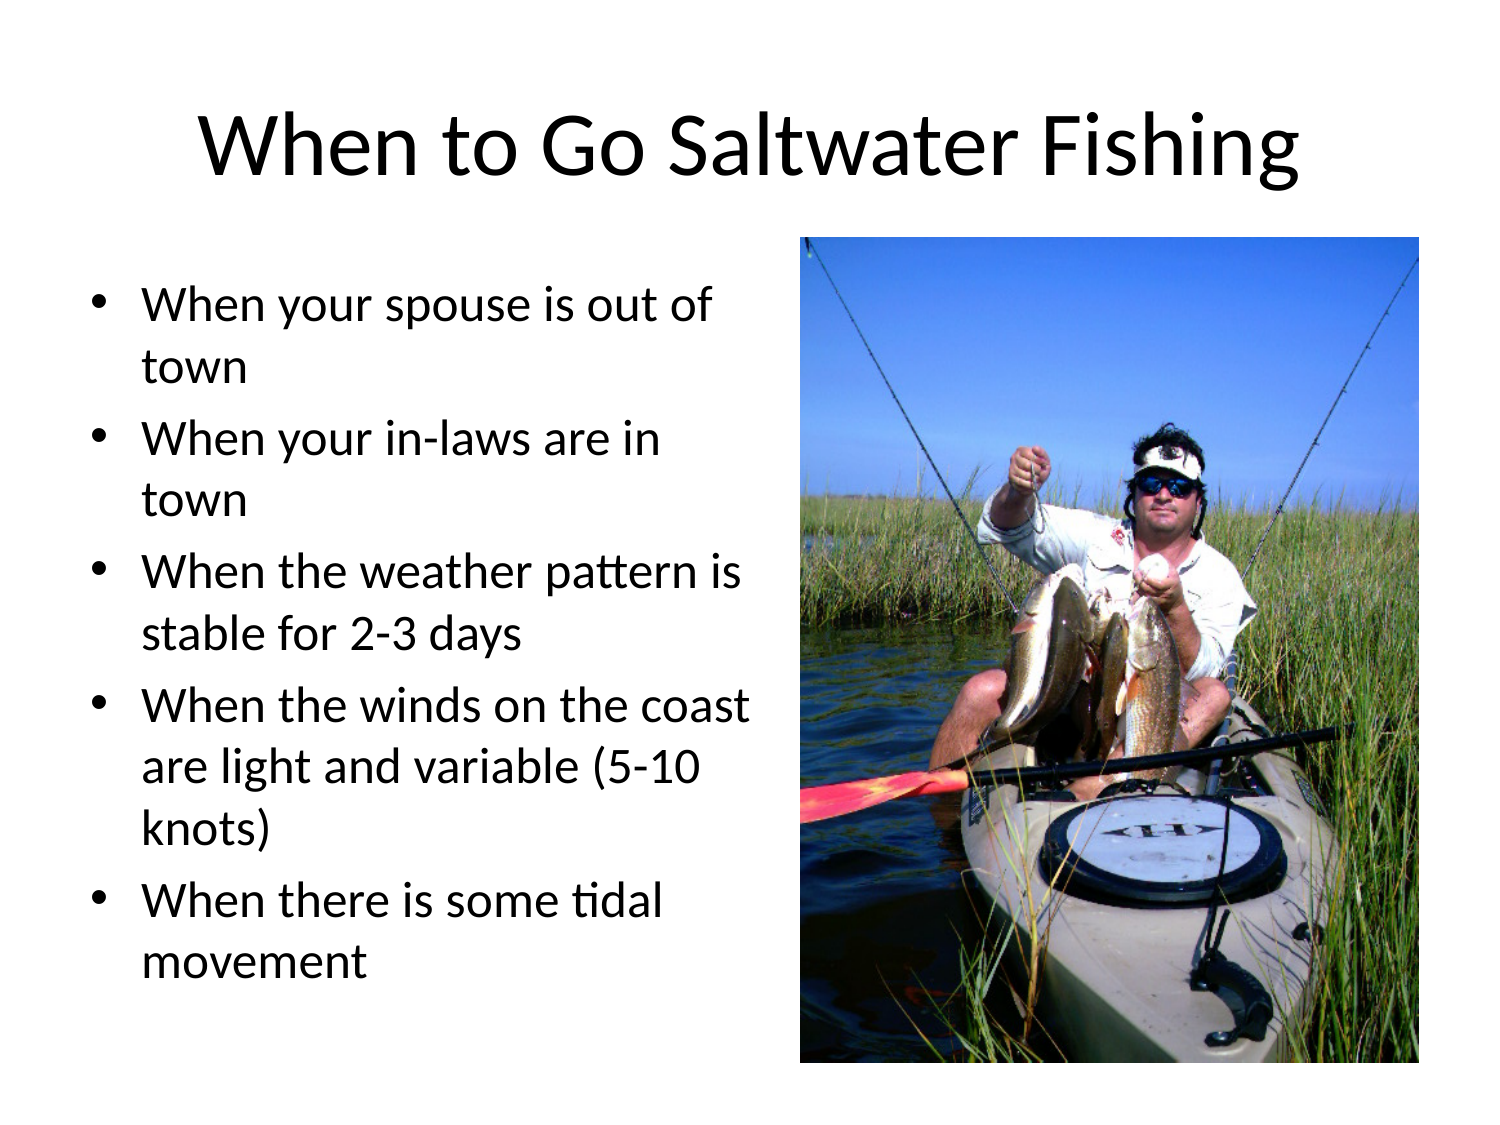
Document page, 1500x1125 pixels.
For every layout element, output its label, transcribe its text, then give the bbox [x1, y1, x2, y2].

list When your spouse is out of town When your in-laws are in town When the weather pattern is stable for 2-3 days When the winds on the coast are light and variable (5-10 knots) When there is some tidal movement [75, 262, 775, 1005]
title When to Go Saltwater Fishing [75, 45, 1425, 233]
picture [799, 237, 1419, 1063]
